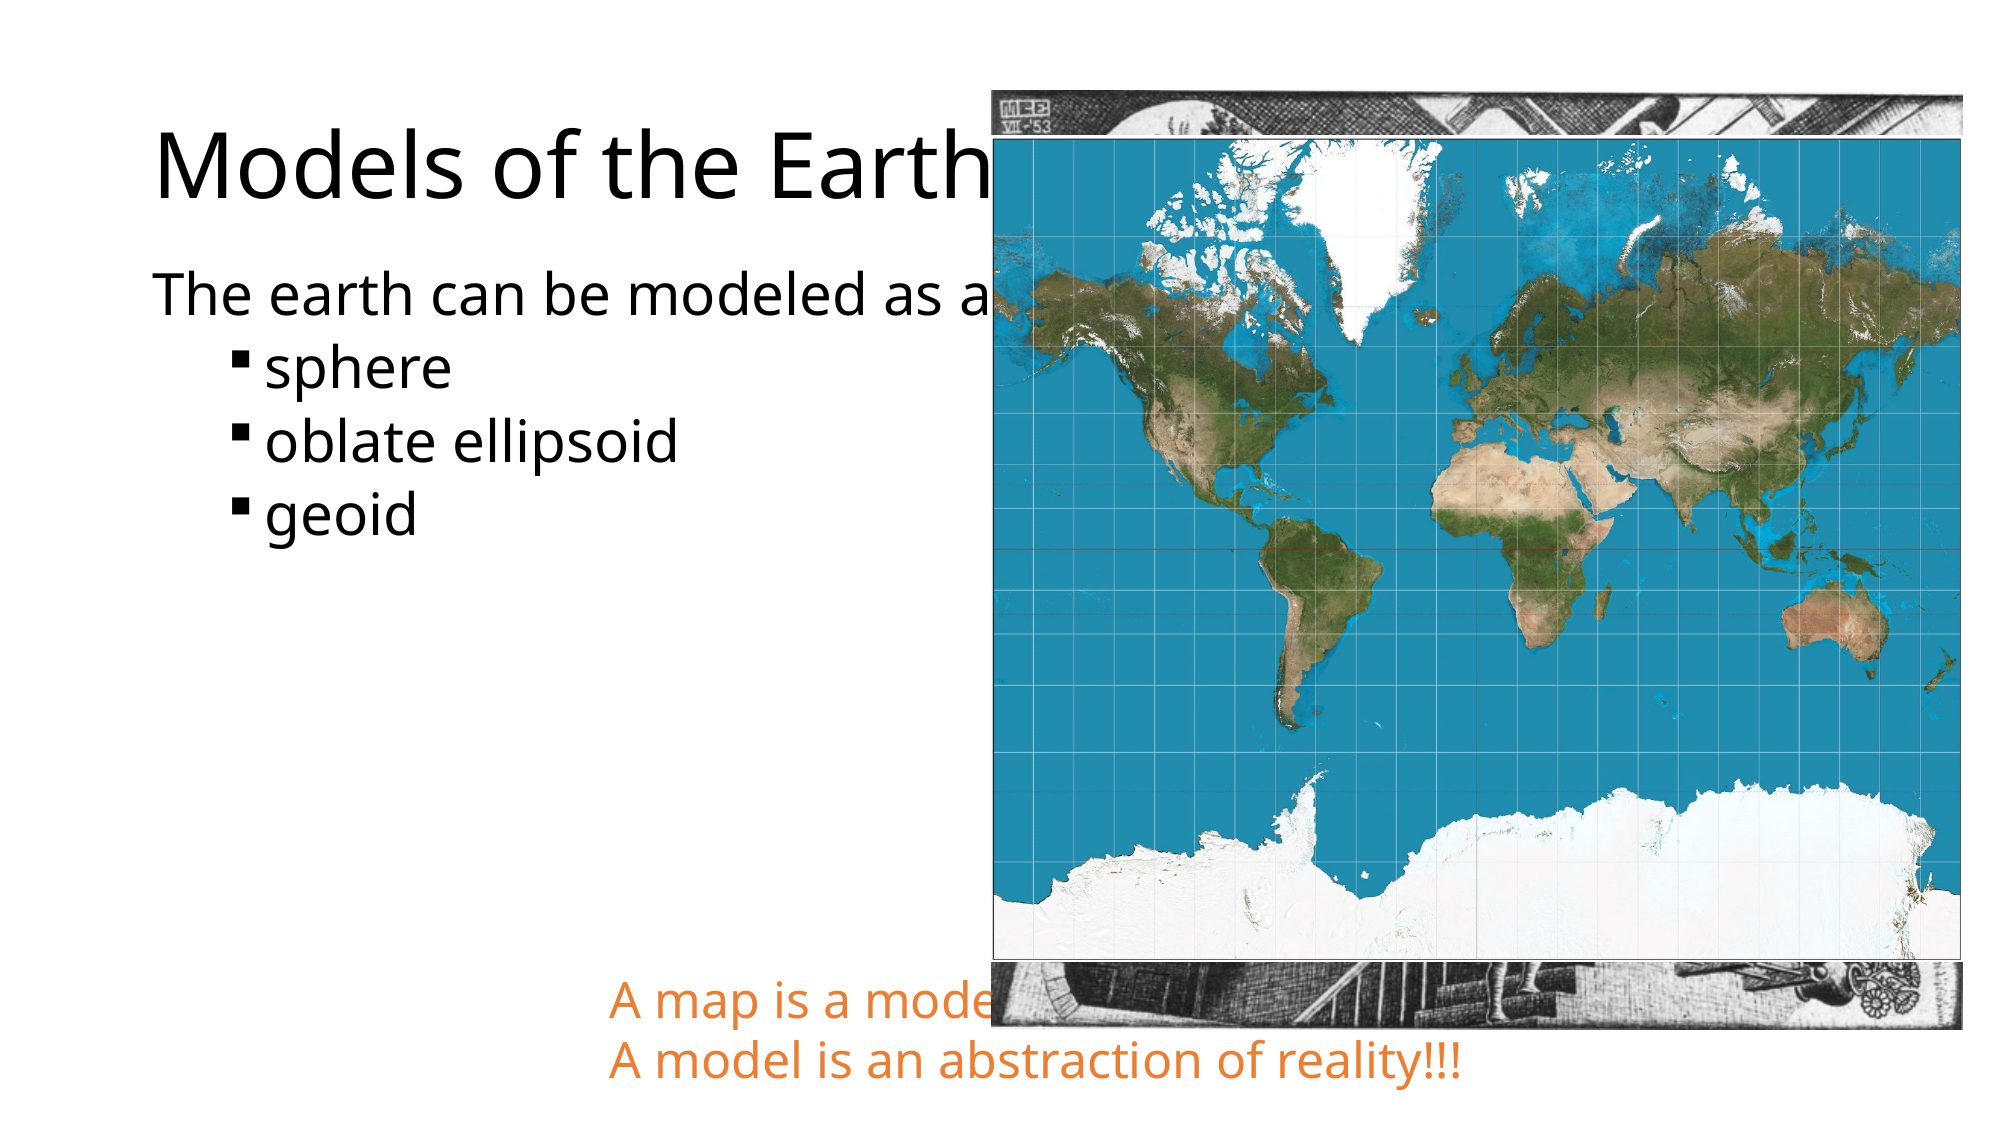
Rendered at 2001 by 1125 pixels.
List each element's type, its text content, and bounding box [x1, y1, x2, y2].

list The earth can be modeled as a sphere oblate ellipsoid geoid [137, 257, 989, 933]
text_box A map is a model! A model is an abstraction of reality!!! [595, 961, 2000, 1097]
title Models of the Earth [137, 59, 1863, 257]
picture [989, 90, 1964, 1030]
